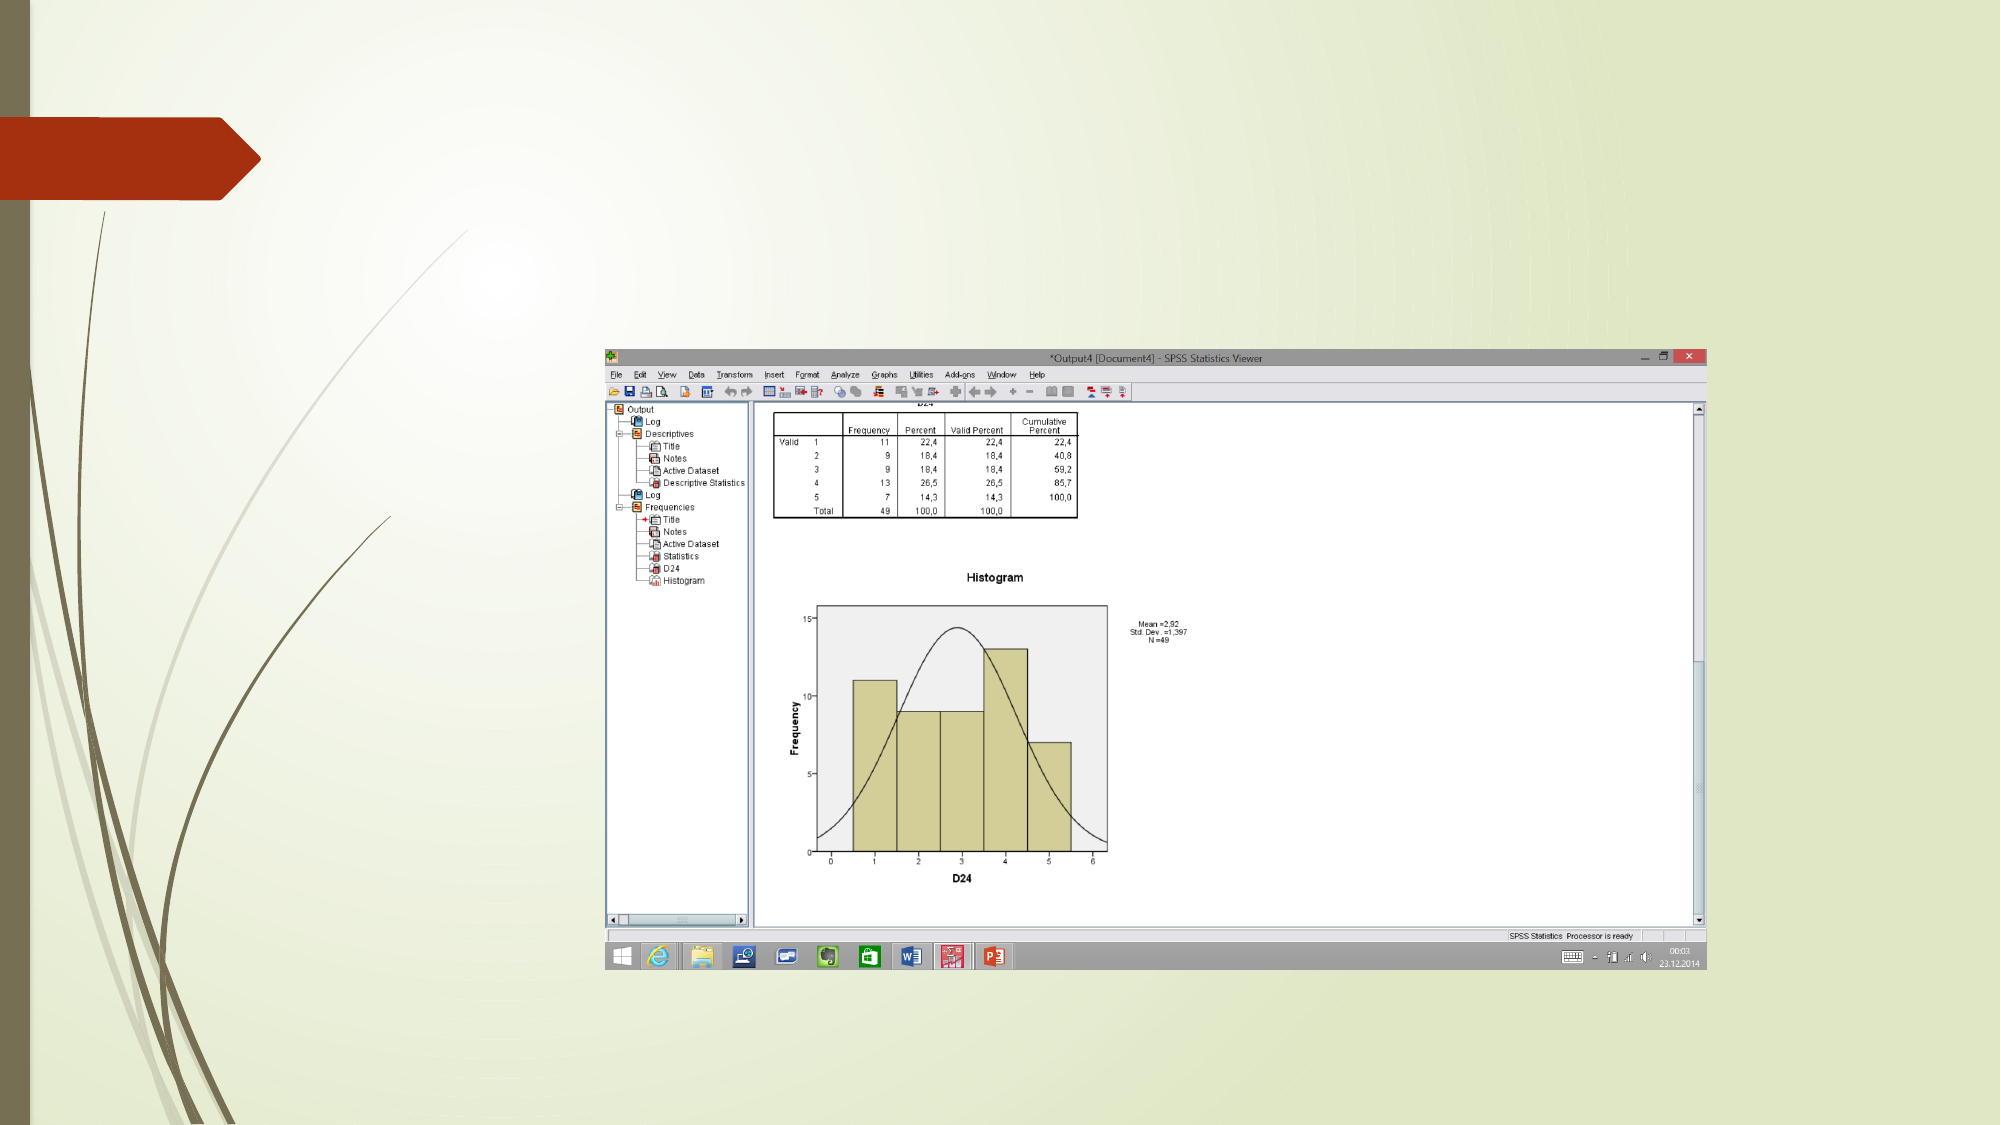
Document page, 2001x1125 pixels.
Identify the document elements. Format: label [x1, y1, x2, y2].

list [604, 349, 1708, 971]
